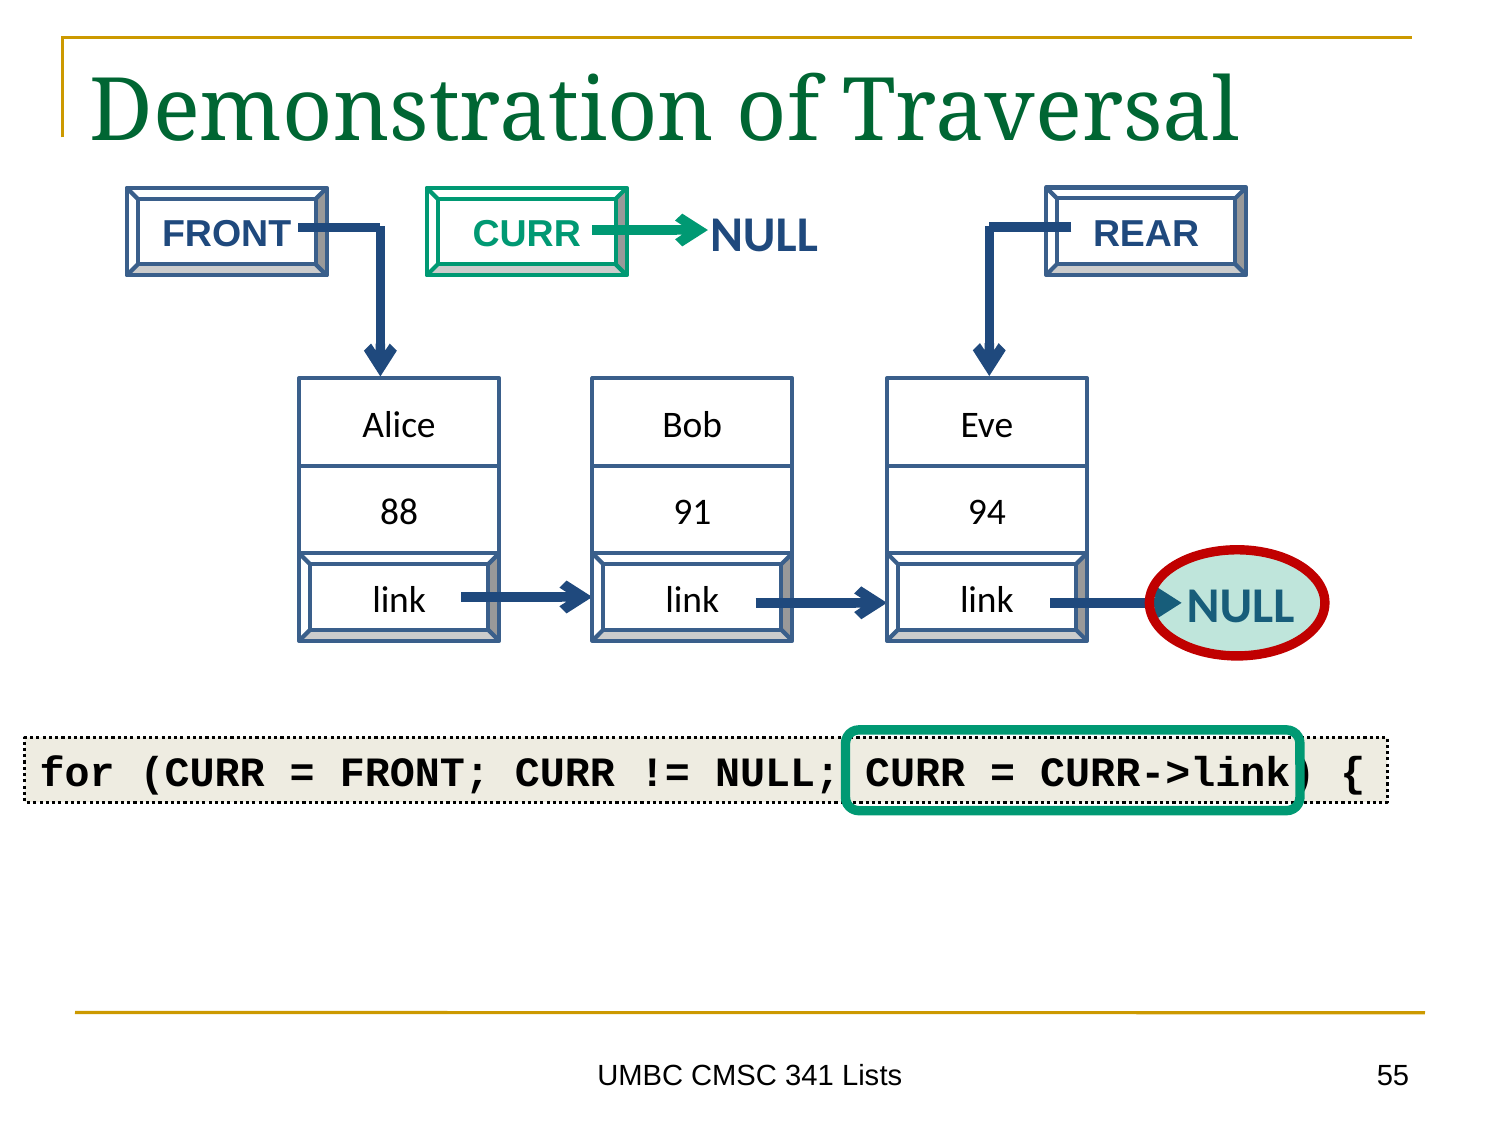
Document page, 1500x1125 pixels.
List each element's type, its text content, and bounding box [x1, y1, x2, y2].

title Deletion Case 1: First Node [128, 188, 325, 198]
text_box [843, 727, 1303, 813]
text_box CURR [426, 187, 627, 276]
footer UMBC CMSC 341 Lists [262, 1024, 1238, 1100]
text_box PREV [1048, 188, 1244, 198]
title Demonstration of Traversal [75, 45, 1425, 213]
text_box for (CURR = FRONT; CURR != NULL; CURR = CURR->link) { [24, 737, 844, 803]
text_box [428, 188, 625, 198]
text_box for (CURR = FRONT; CURR != NULL; CURR = CURR->link) { [1301, 737, 1388, 803]
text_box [989, 225, 1072, 376]
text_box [886, 378, 1358, 642]
slide_number 55 [1074, 1023, 1425, 1099]
text_box REAR [1046, 187, 1247, 275]
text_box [591, 378, 884, 642]
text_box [298, 378, 500, 642]
text_box NULL [647, 194, 881, 269]
text_box FRONT [126, 187, 327, 276]
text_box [298, 226, 381, 377]
text_box [1190, 650, 1284, 659]
